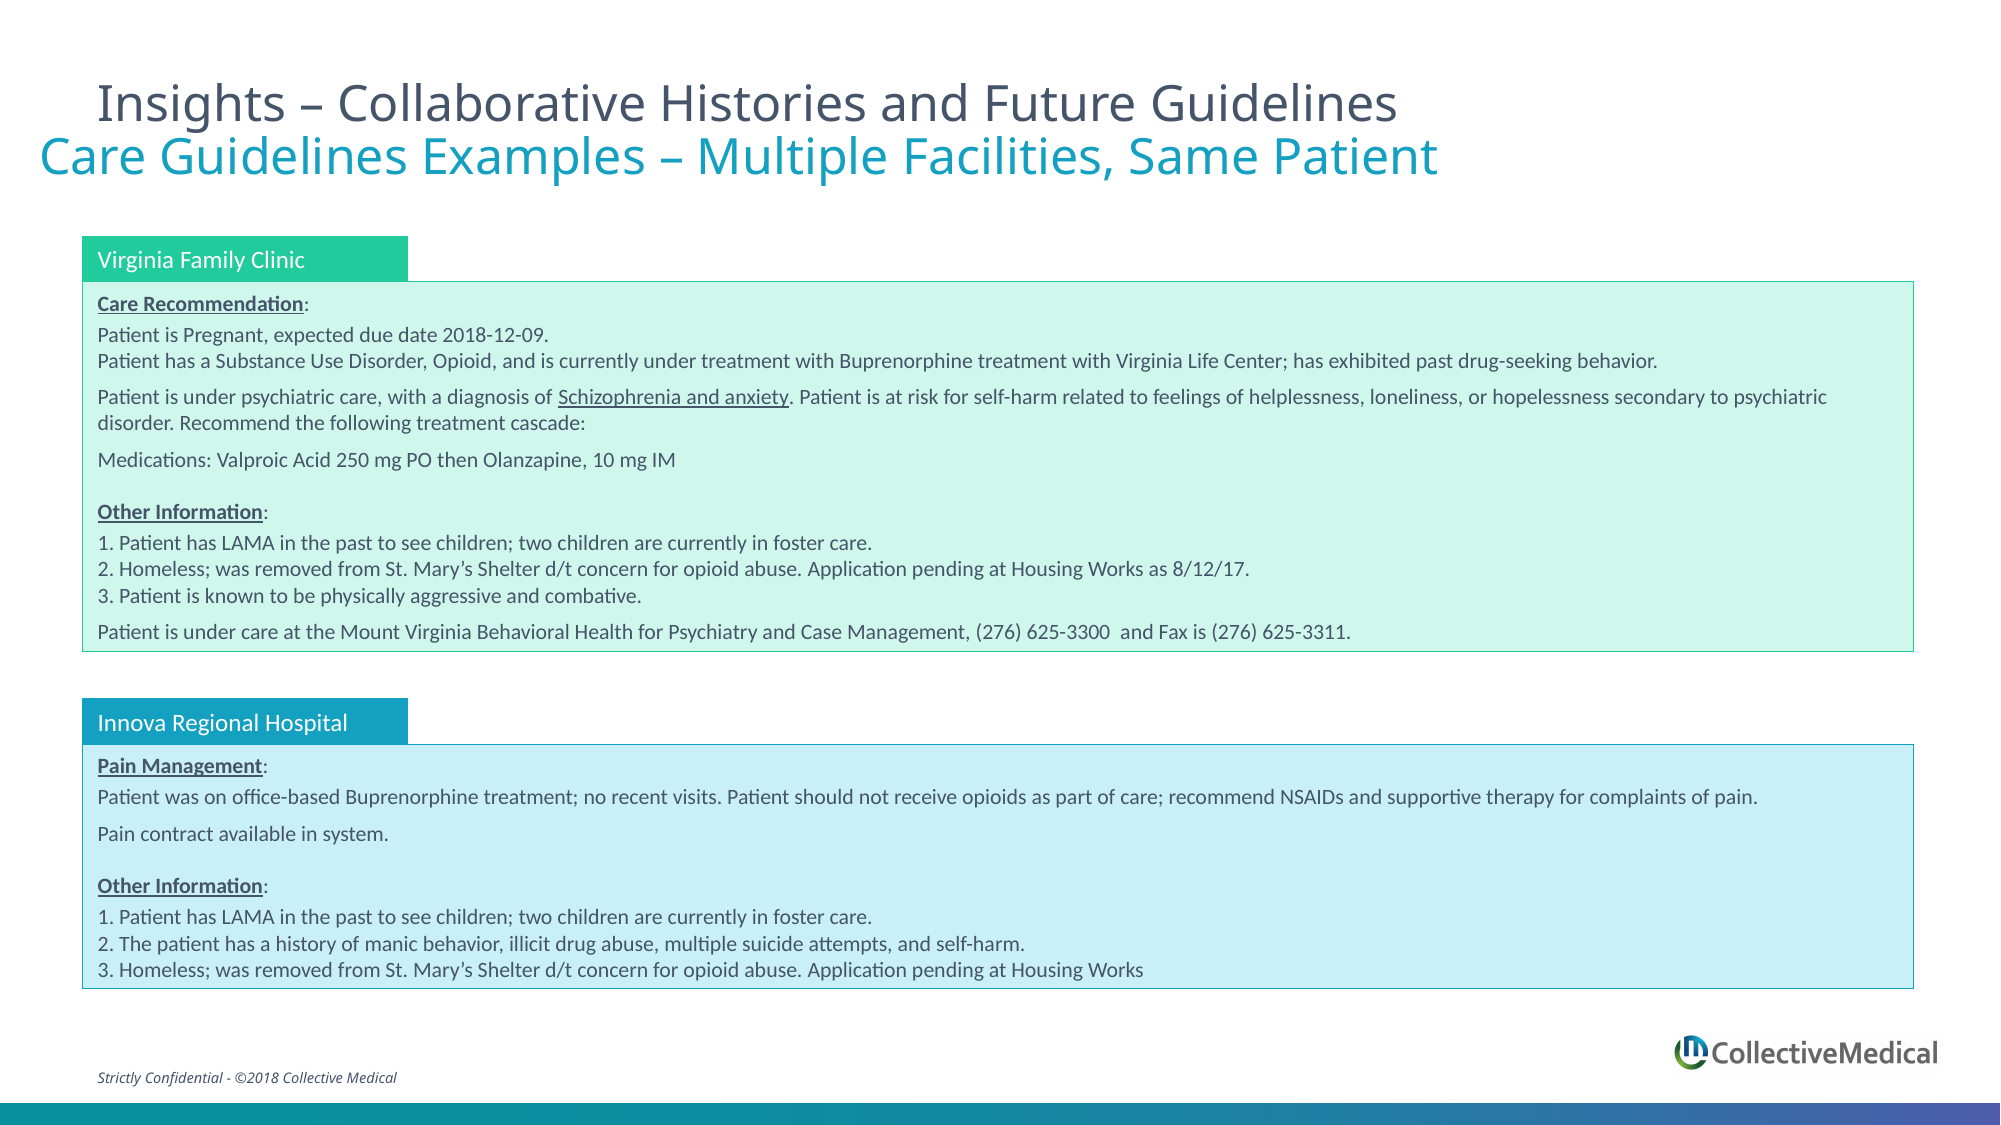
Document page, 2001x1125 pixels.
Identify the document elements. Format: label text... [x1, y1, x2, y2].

text_box Virginia Family Clinic [82, 236, 408, 281]
title Insights – Collaborative Histories and Future Guidelines [82, 25, 1914, 187]
text_box Pain Management: Patient was on office-based Buprenorphine treatment; no recent visits. Patient should not receive opioids as part of care; recommend NSAIDs and supportive therapy for complaints of pain. Pain contract available in system. Other Information: 1. Patient has LAMA in the past to see children; two children are currently in foster care. 2. The patient has a history of manic behavior, illicit drug abuse, multiple suicide attempts, and self-harm. 3. Homeless; was removed from St. Mary’s Shelter d/t concern for opioid abuse. Application pending at Housing Works [82, 744, 1914, 989]
text_box Innova Regional Hospital [82, 698, 408, 744]
picture [0, 0, 2000, 1125]
text_box Care Guidelines Examples – Multiple Facilities, Same Patient [24, 117, 1455, 193]
text_box Care Recommendation: Patient is Pregnant, expected due date 2018-12-09. Patient has a Substance Use Disorder, Opioid, and is currently under treatment with Buprenorphine treatment with Virginia Life Center; has exhibited past drug-seeking behavior. Patient is under psychiatric care, with a diagnosis of Schizophrenia and anxiety. Patient is at risk for self-harm related to feelings of helplessness, loneliness, or hopelessness secondary to psychiatric disorder. Recommend the following treatment cascade: Medications: Valproic Acid 250 mg PO then Olanzapine, 10 mg IM Other Information: 1. Patient has LAMA in the past to see children; two children are currently in foster care. 2. Homeless; was removed from St. Mary’s Shelter d/t concern for opioid abuse. Application pending at Housing Works as 8/12/17. 3. Patient is known to be physically aggressive and combative. Patient is under care at the Mount Virginia Behavioral Health for Psychiatry and Case Management, (276) 625-3300 and Fax is (276) 625-3311. [82, 281, 1914, 652]
